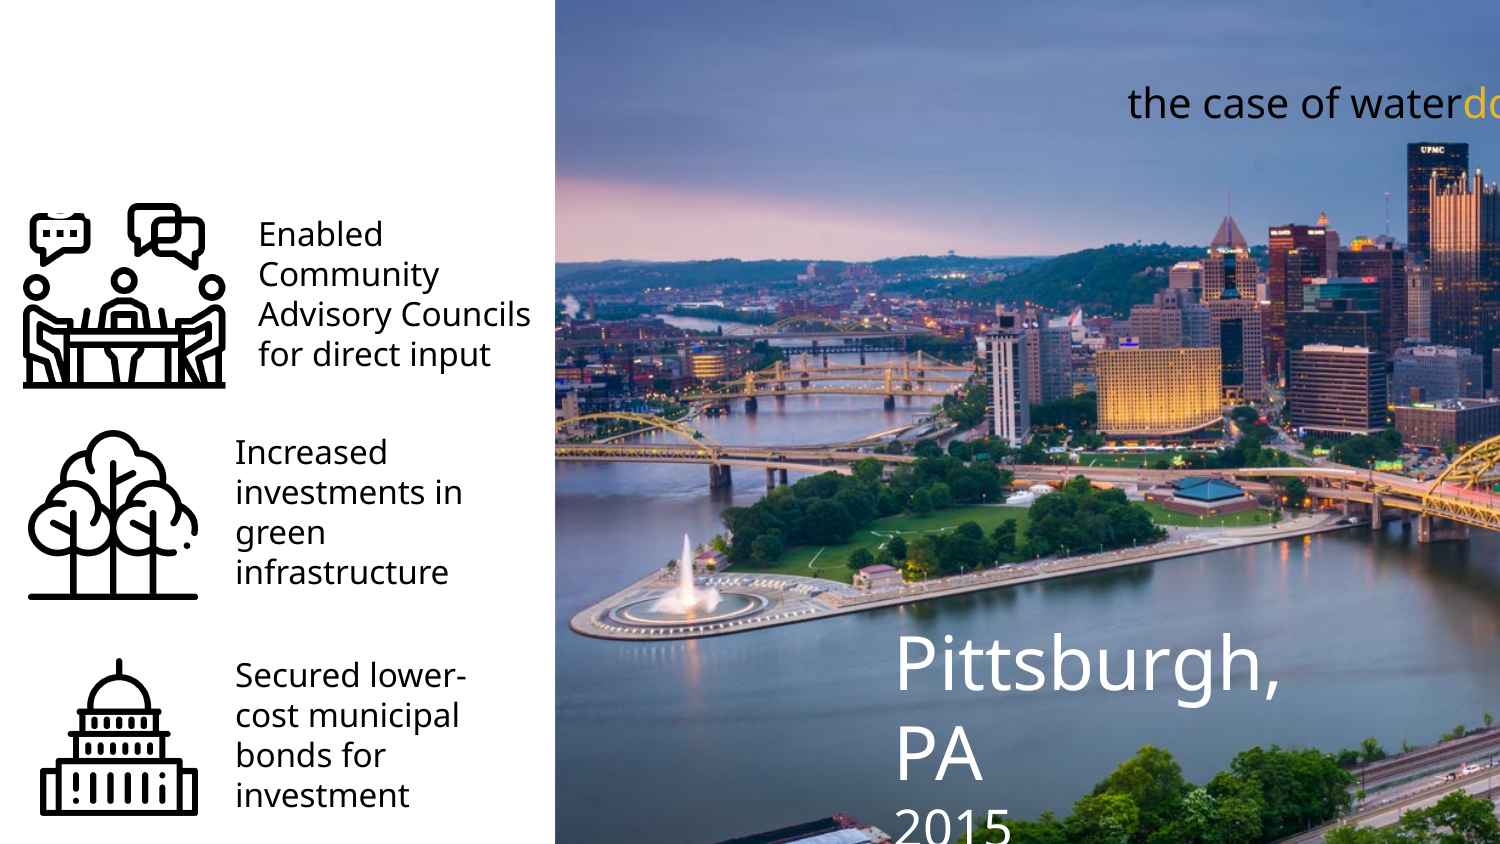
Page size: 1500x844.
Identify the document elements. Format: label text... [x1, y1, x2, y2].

text_box Secured lower-cost municipal bonds for investment [220, 638, 533, 829]
picture [40, 658, 199, 817]
text_box Enabled Community Advisory Councils for direct input [243, 198, 549, 389]
picture [554, 0, 1500, 844]
text_box Increased investments in green infrastructure [220, 416, 540, 606]
picture [27, 429, 199, 601]
text_box Outcomes: [29, 43, 382, 249]
picture [16, 185, 232, 402]
